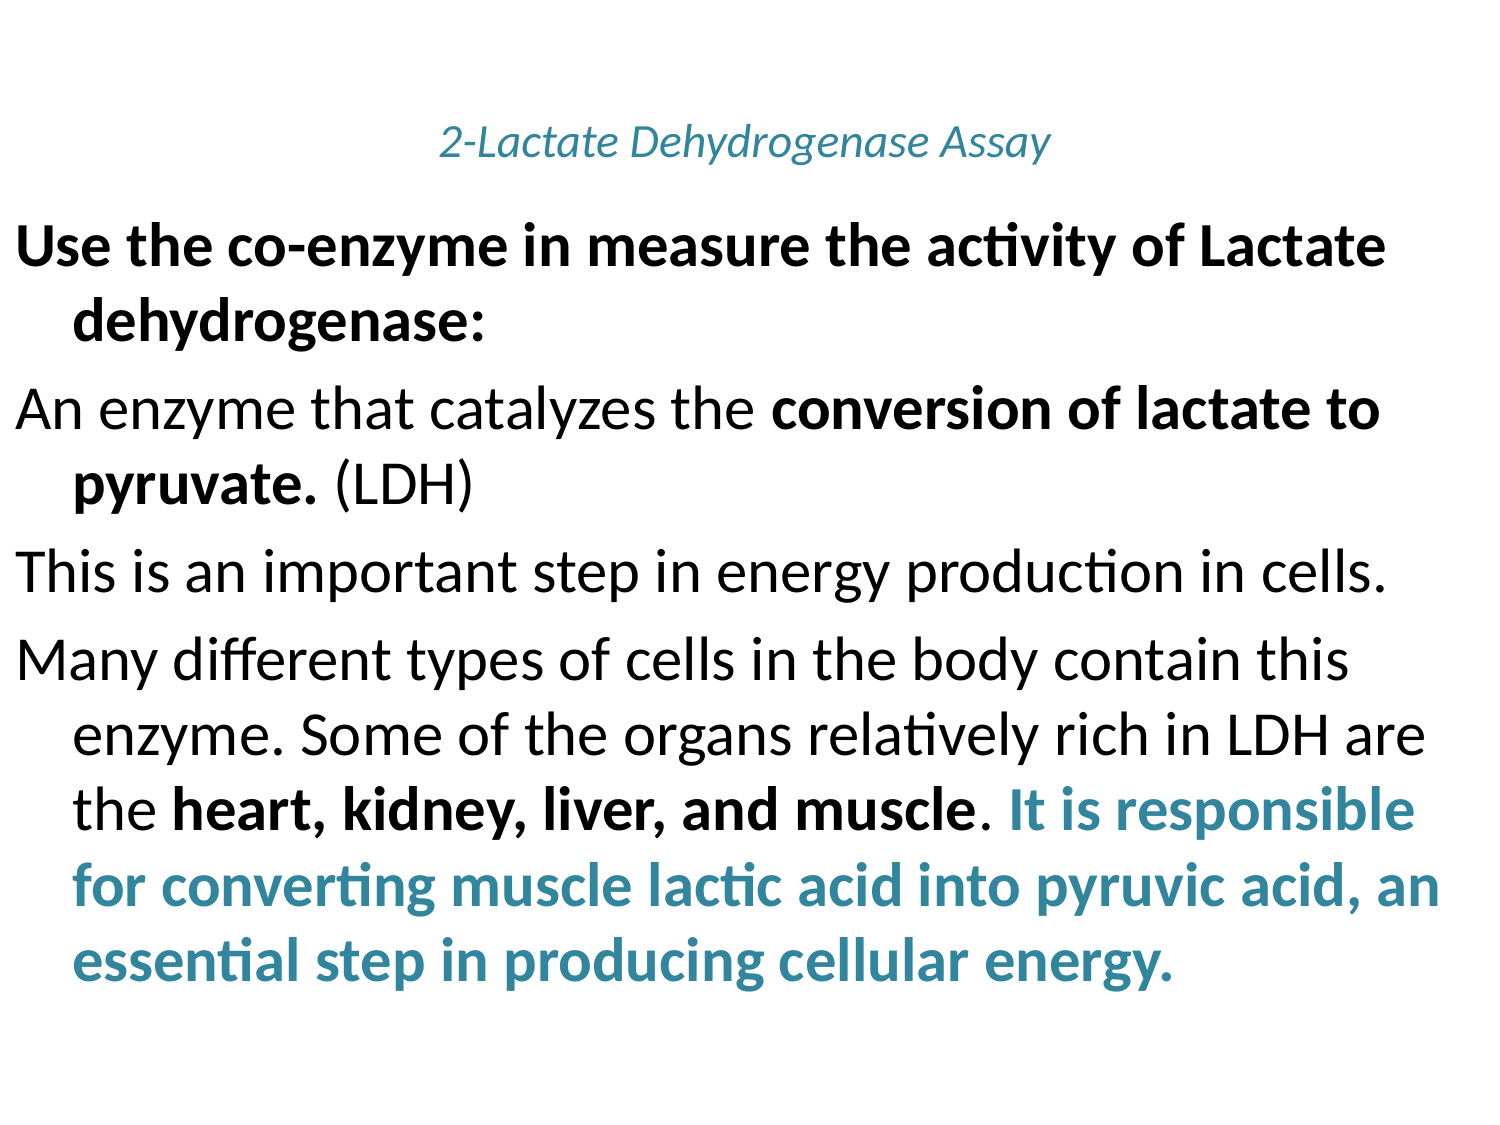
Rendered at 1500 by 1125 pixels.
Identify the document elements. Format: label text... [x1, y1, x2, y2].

list Use the co-enzyme in measure the activity of Lactate dehydrogenase: An enzyme that catalyzes the conversion of lactate to pyruvate. (LDH) This is an important step in energy production in cells. Many different types of cells in the body contain this enzyme. Some of the organs relatively rich in LDH are the heart, kidney, liver, and muscle. It is responsible for converting muscle lactic acid into pyruvic acid, an essential step in producing cellular energy. [0, 196, 1483, 1106]
title 2-Lactate Dehydrogenase Assay [75, 45, 1425, 196]
